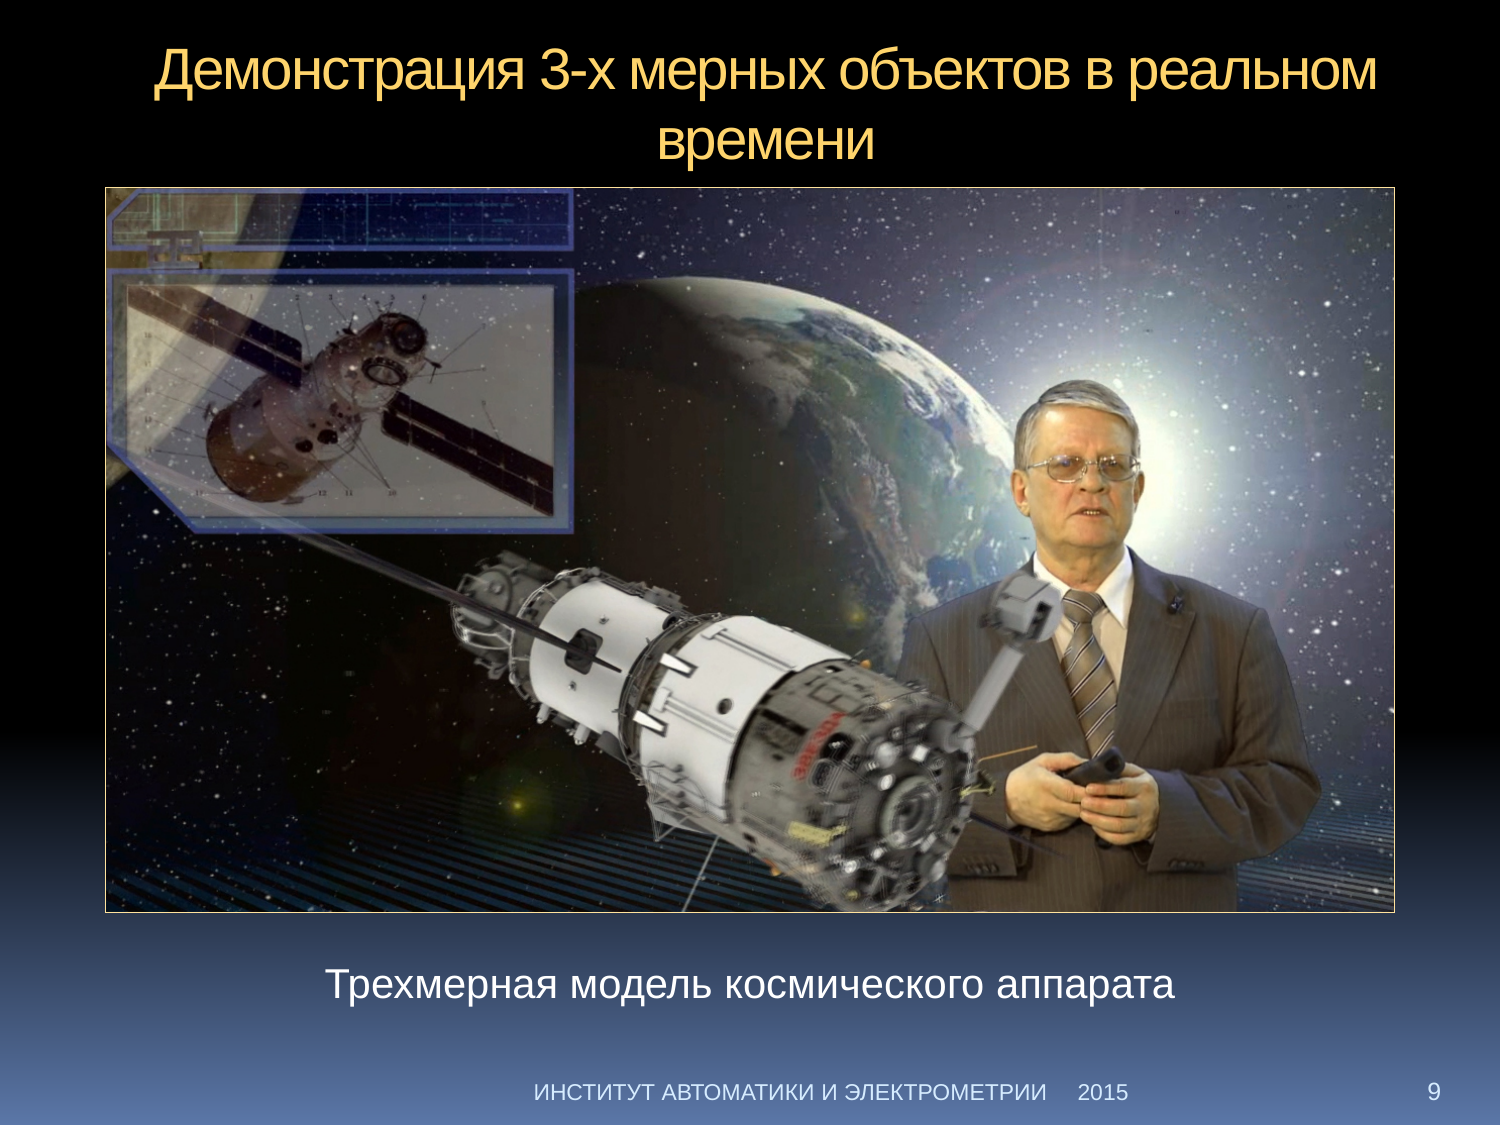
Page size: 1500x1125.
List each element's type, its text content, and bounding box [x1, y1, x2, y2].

title Демонстрация 3-х мерных объектов в реальном времени [128, 23, 1404, 186]
text_box Трехмерная модель космического аппарата [128, 949, 1372, 1014]
slide_number 9 [1412, 1052, 1488, 1113]
footer ИНСТИТУТ АВТОМАТИКИ И ЭЛЕКТРОМЕТРИИ [150, 1052, 1063, 1113]
slide_number 2015 [1063, 1052, 1412, 1113]
picture [104, 187, 1395, 914]
